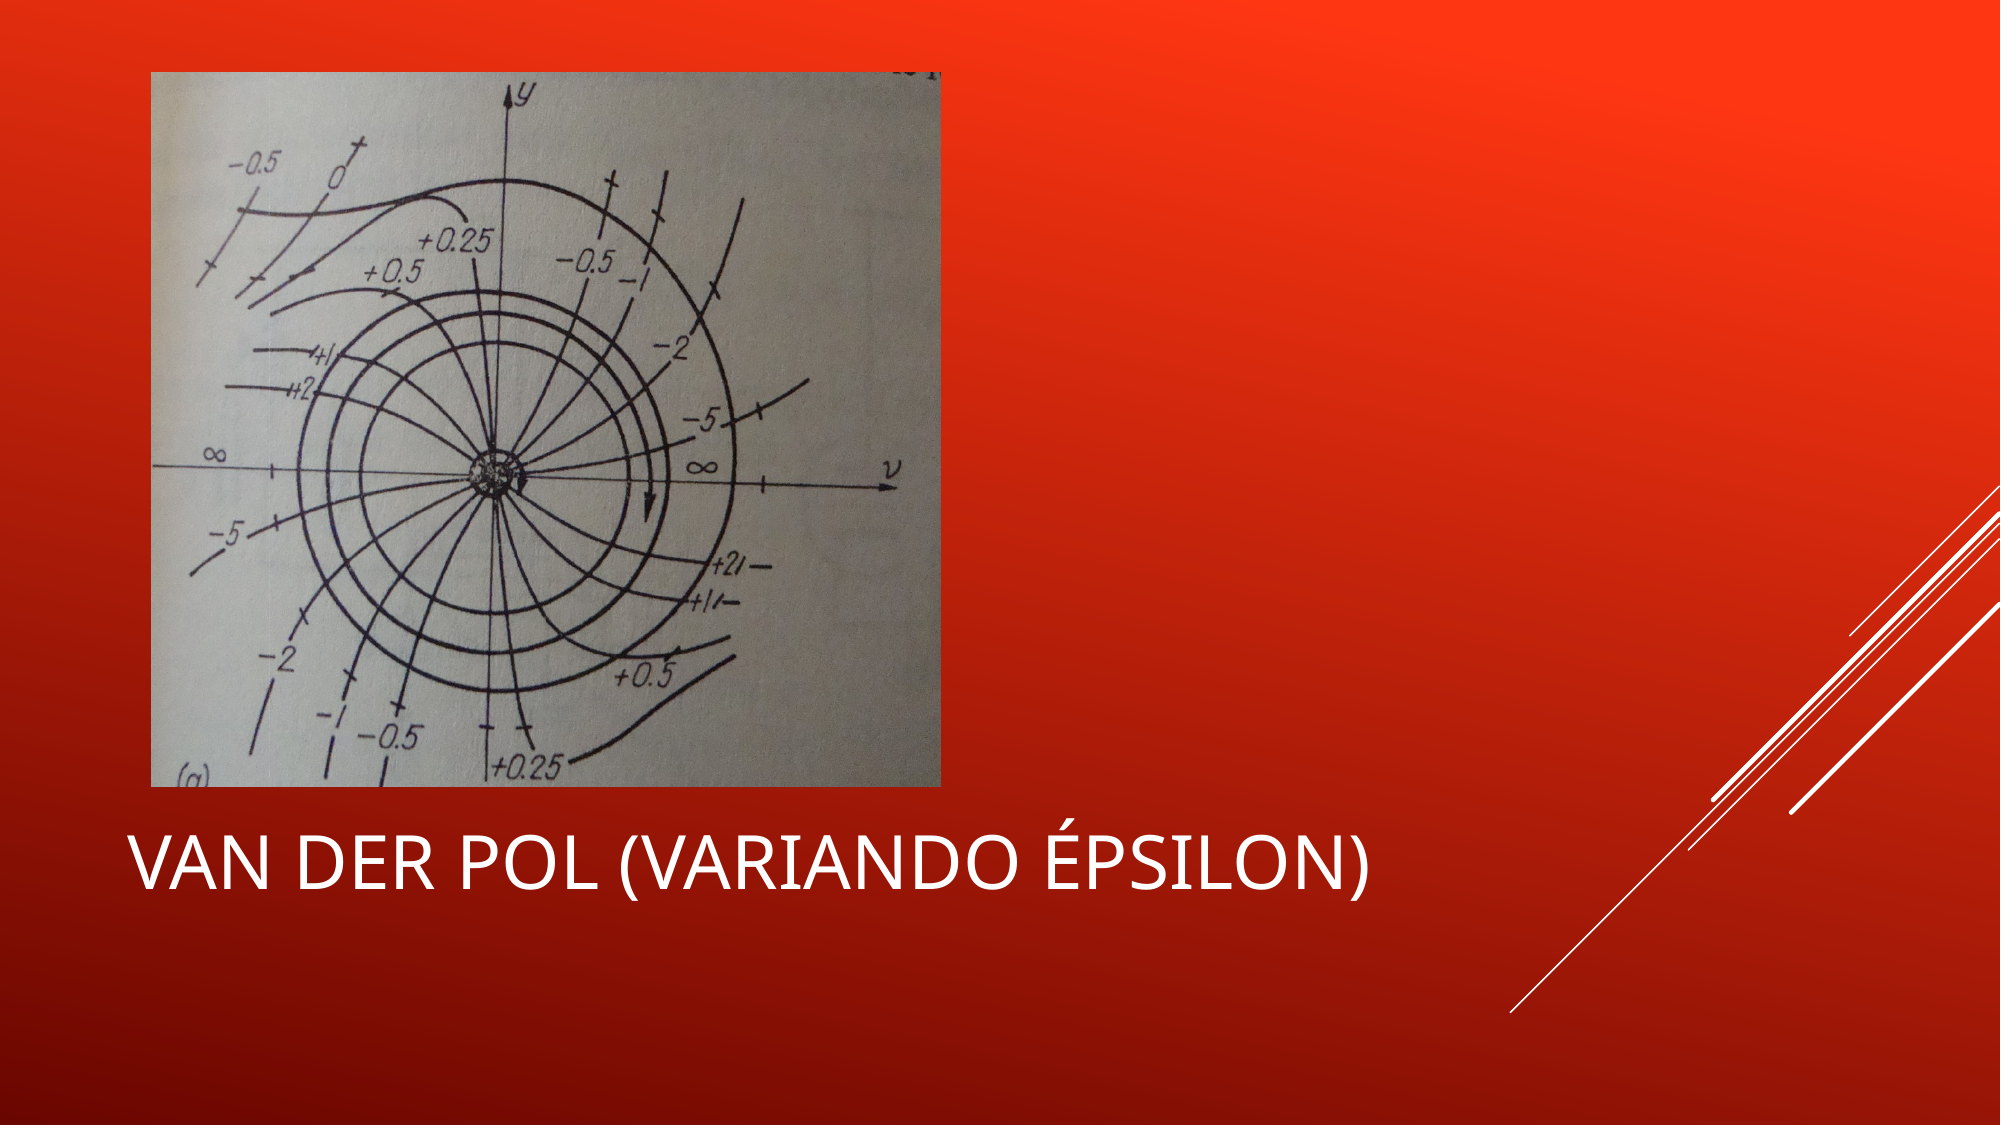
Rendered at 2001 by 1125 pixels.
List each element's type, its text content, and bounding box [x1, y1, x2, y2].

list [151, 72, 942, 787]
title Van der Pol (variando épsilon) [112, 736, 1513, 984]
